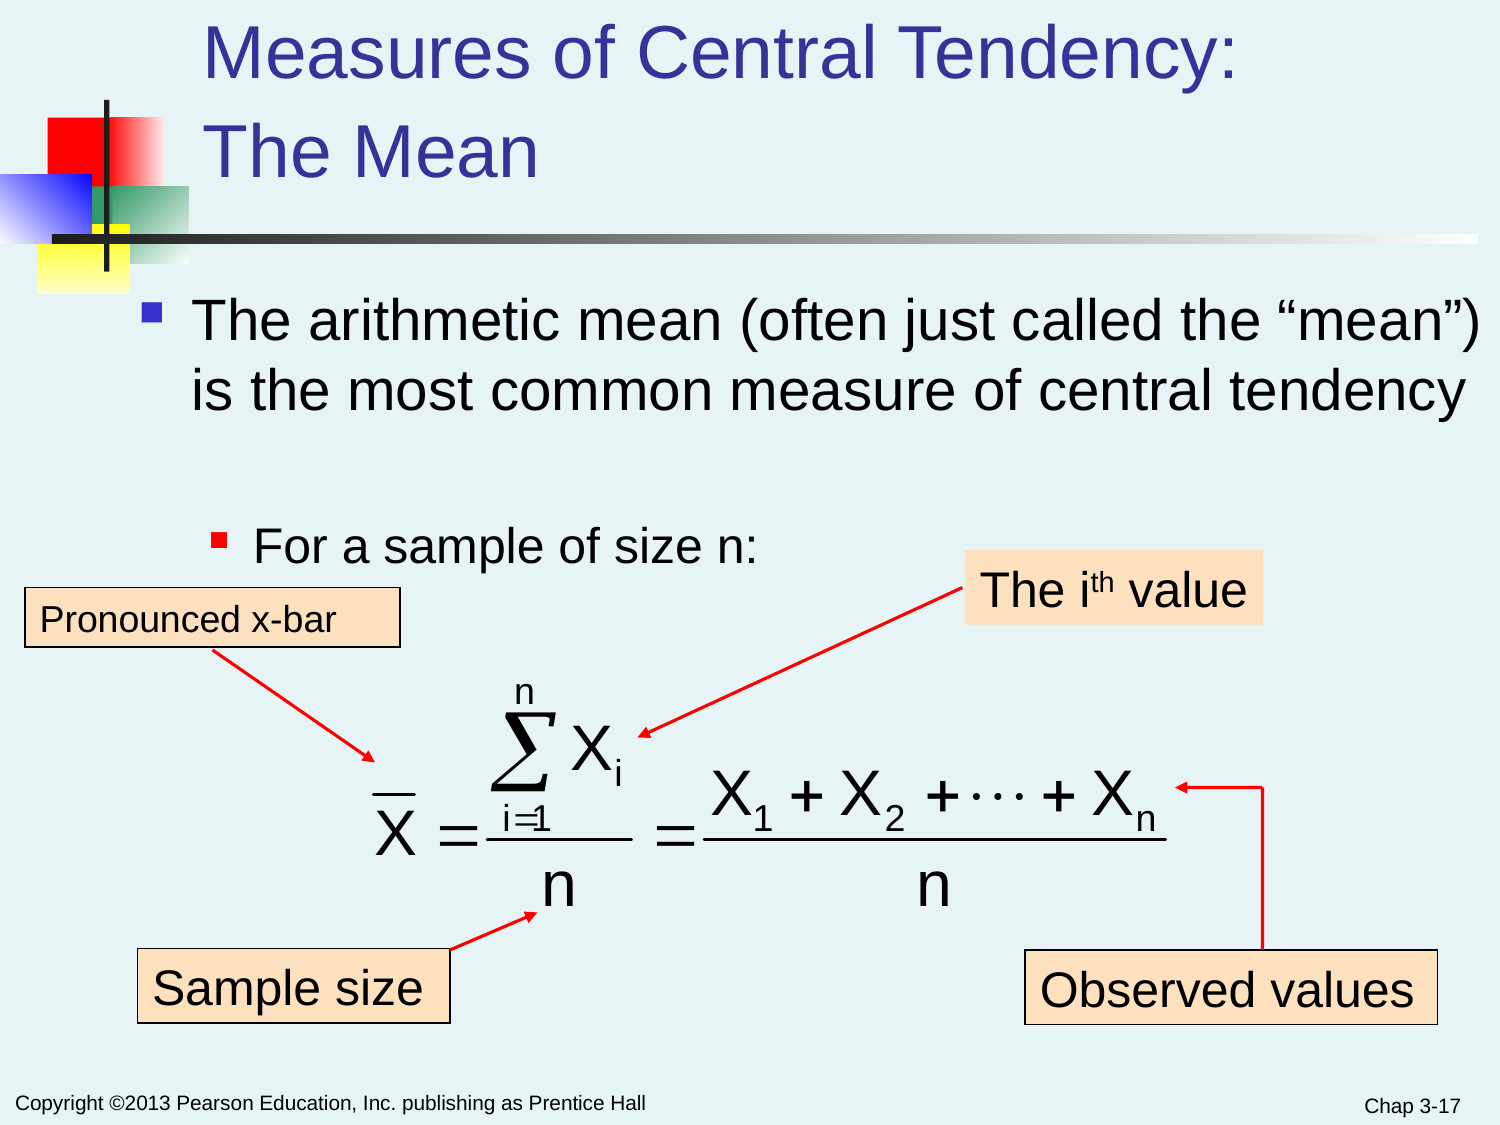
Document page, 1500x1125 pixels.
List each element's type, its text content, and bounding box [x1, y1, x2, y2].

list The arithmetic mean (often just called the “mean”) is the most common measure of central tendency For a sample of size n: [124, 274, 1500, 1019]
text_box [1183, 781, 1262, 794]
text_box Pronounced x-bar [24, 587, 400, 648]
text_box Sample size [137, 948, 450, 1024]
title Measures of Central Tendency: The Mean [188, 37, 1401, 201]
text_box Observed values [1025, 949, 1438, 1025]
text_box The ith value [964, 549, 1264, 625]
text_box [362, 662, 1179, 921]
footer Copyright ©2013 Pearson Education, Inc. publishing as Prentice Hall [0, 1082, 788, 1125]
slide_number Chap 3-17 [1124, 1071, 1476, 1125]
